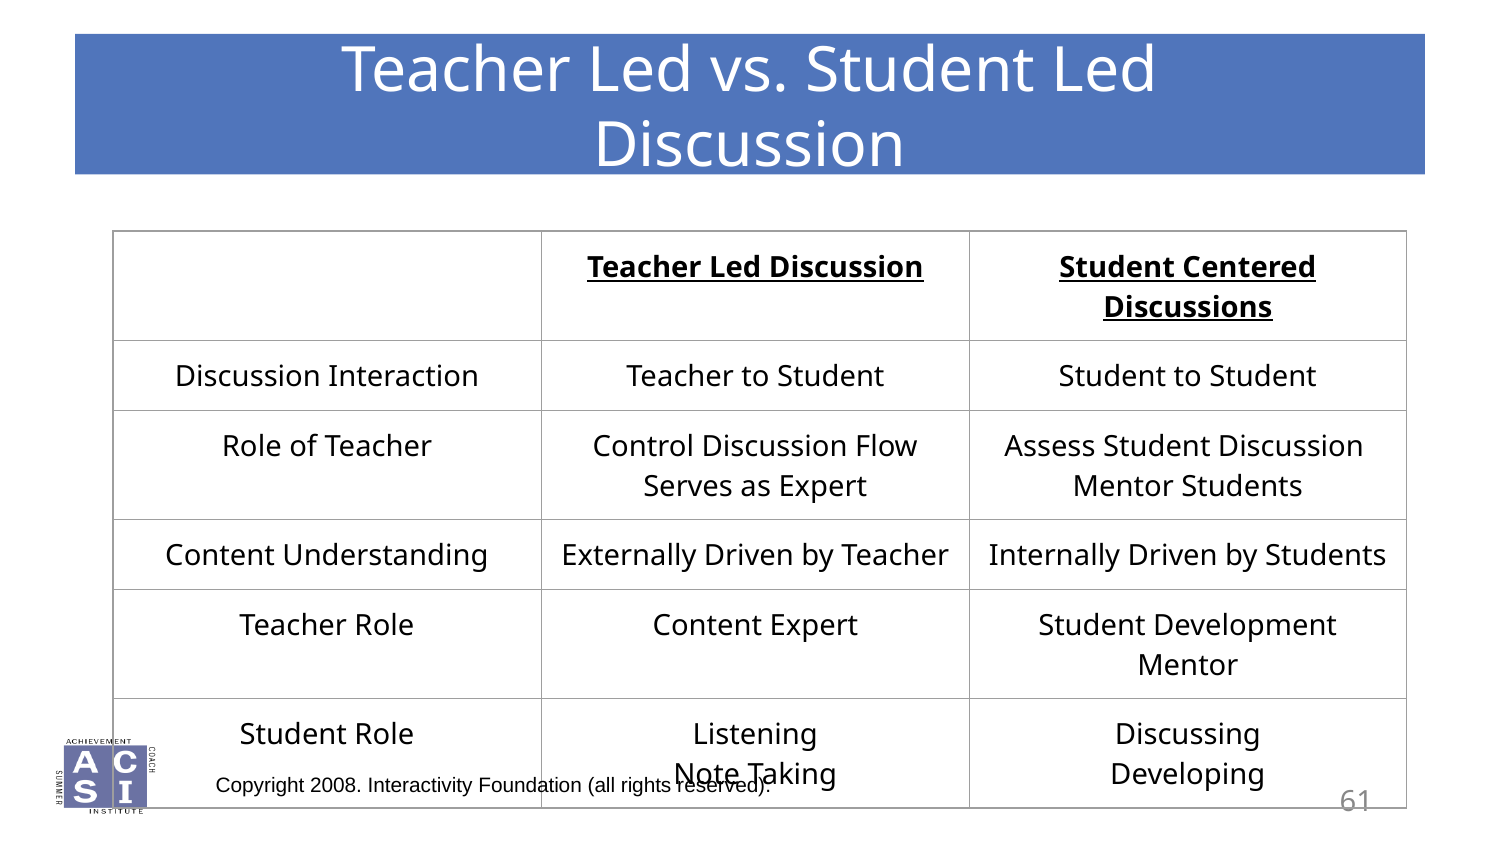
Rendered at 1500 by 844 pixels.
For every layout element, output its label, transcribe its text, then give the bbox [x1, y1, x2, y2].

picture [46, 731, 163, 816]
table_header Teacher Led Discussion [542, 232, 969, 340]
table_cell Student to Student [970, 341, 1406, 410]
text_box Copyright 2008. Interactivity Foundation (all rights reserved). [200, 756, 1392, 808]
table_cell Discussion Interaction [114, 341, 541, 410]
table_cell Teacher to Student [542, 341, 969, 410]
title Teacher Led vs. Student Led Discussion [75, 33, 1425, 175]
table_cell Externally Driven by Teacher [542, 520, 969, 589]
table_cell Listening Note Taking [542, 699, 969, 756]
table_cell Internally Driven by Students [970, 520, 1406, 589]
table_cell Teacher Role [114, 590, 541, 698]
table_cell Content Understanding [114, 520, 541, 589]
table_cell Assess Student Discussion Mentor Students [970, 411, 1406, 519]
table_header Student Centered Discussions [970, 232, 1406, 340]
table_cell Content Expert [542, 590, 969, 698]
table_cell Discussing Developing [970, 699, 1406, 807]
table_cell Role of Teacher [114, 411, 541, 519]
table_header [114, 232, 541, 340]
table_cell Control Discussion Flow Serves as Expert [542, 411, 969, 519]
table_cell Student Role [114, 699, 541, 807]
table_cell Student Development Mentor [970, 590, 1406, 698]
